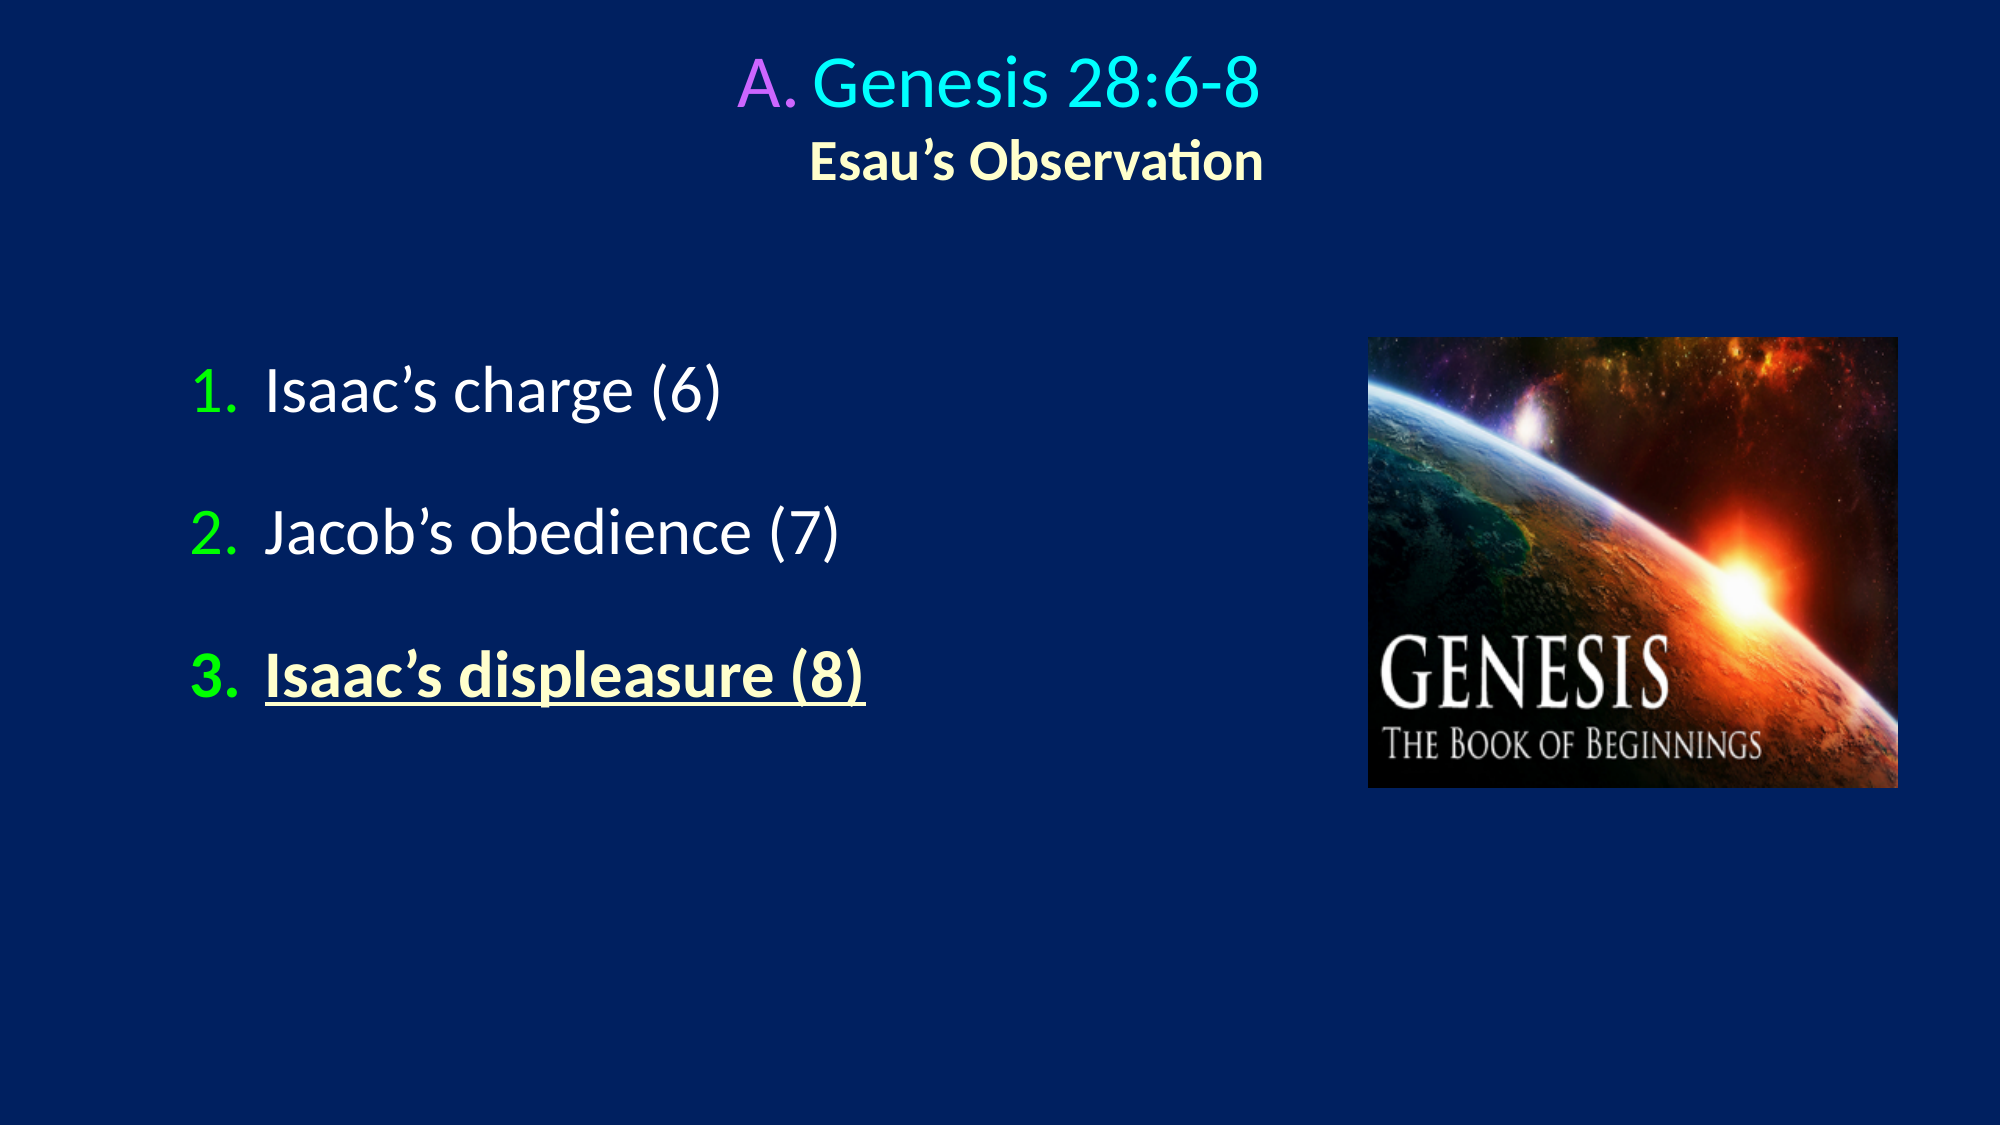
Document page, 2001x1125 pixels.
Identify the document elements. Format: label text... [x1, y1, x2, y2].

list Isaac’s charge (6) Jacob’s obedience (7) Isaac’s displeasure (8) [174, 338, 1079, 788]
title Genesis 28:6-8 Esau’s Observation [535, 37, 1464, 188]
picture [1367, 337, 1898, 788]
